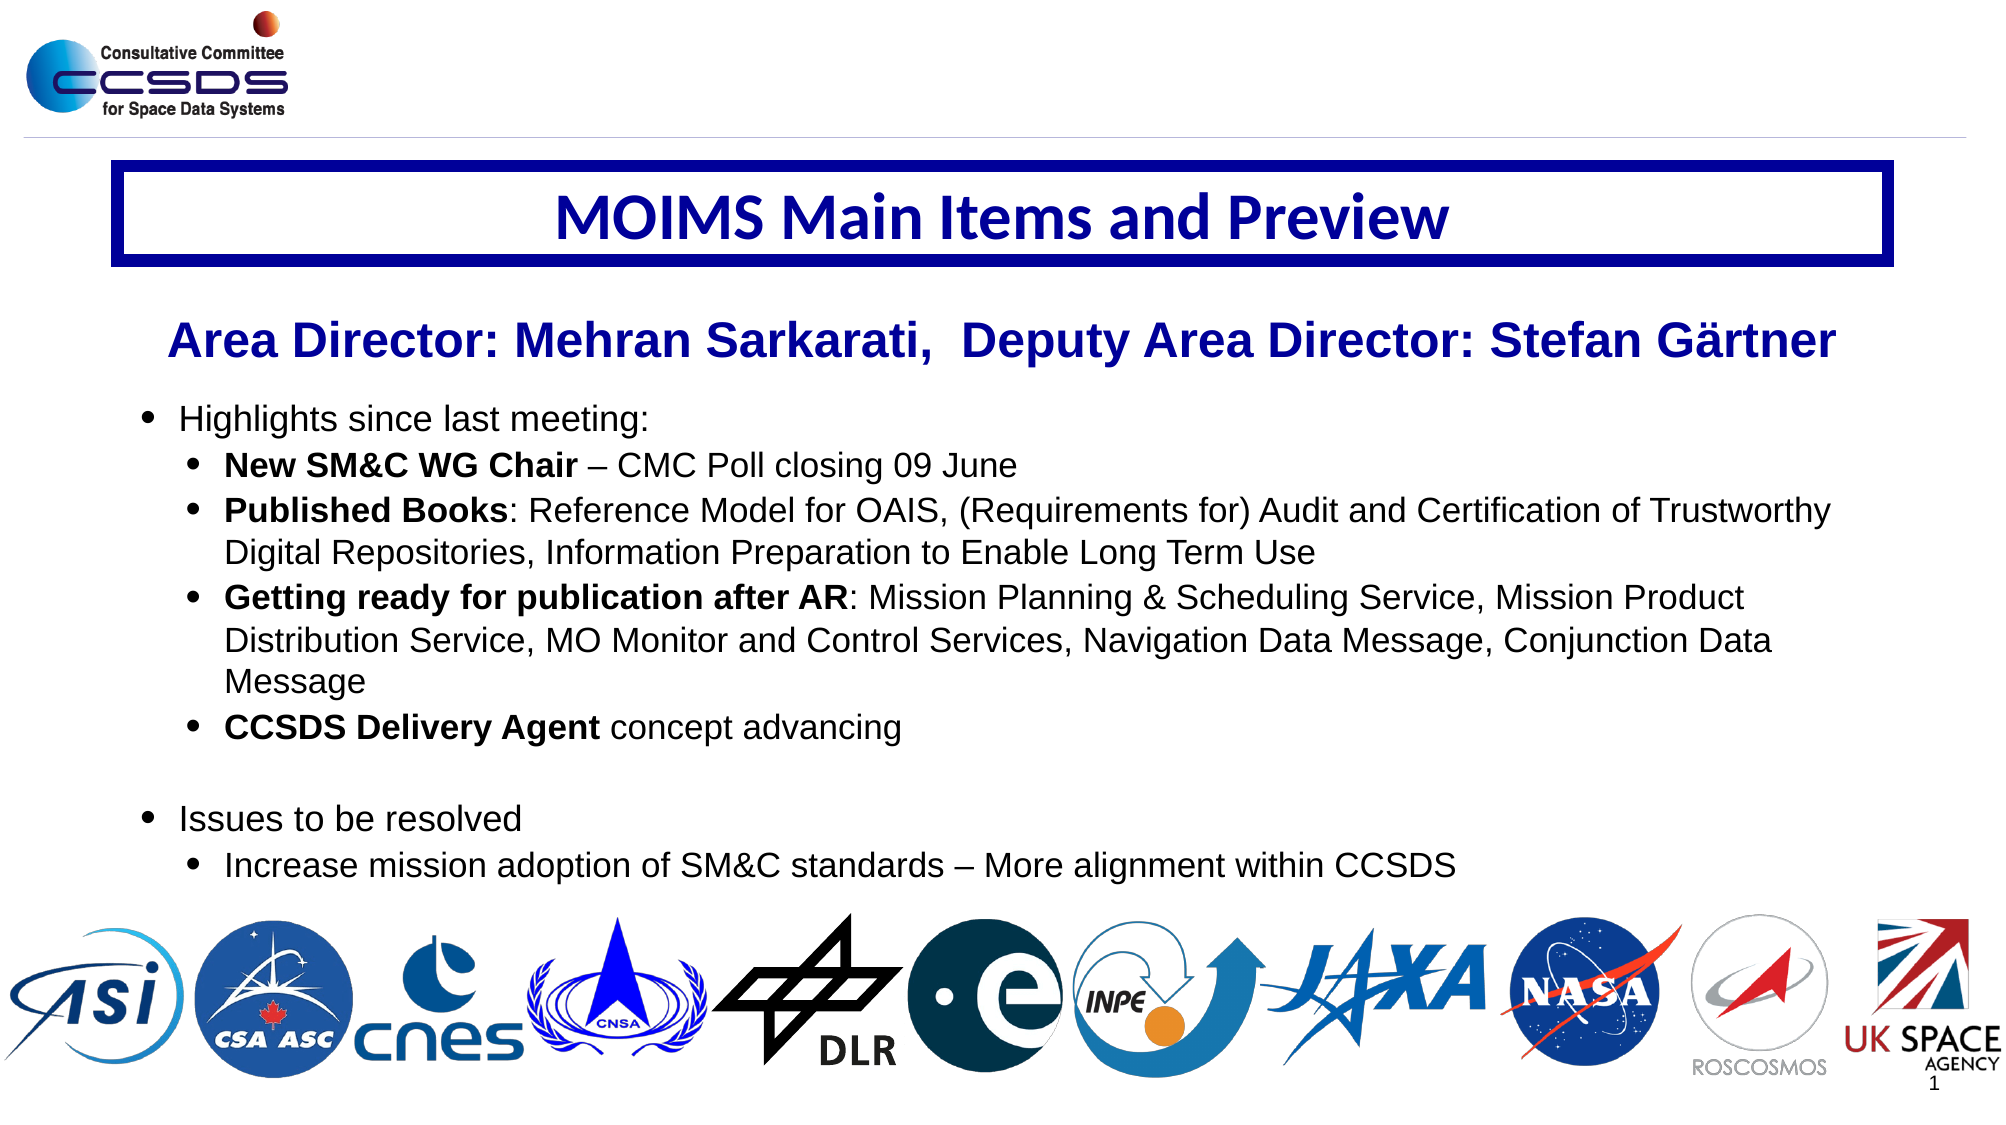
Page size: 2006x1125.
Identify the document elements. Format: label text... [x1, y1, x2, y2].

picture [23, 11, 288, 119]
text_box Highlights since last meeting: New SM&C WG Chair – CMC Poll closing 09 June Published Books: Reference Model for OAIS, (Requirements for) Audit and Certification of Trustworthy Digital Repositories, Information Preparation to Enable Long Term Use Getting ready for publication after AR: Mission Planning & Scheduling Service, Mission Product Distribution Service, MO Monitor and Control Services, Navigation Data Message, Conjunction Data Message CCSDS Delivery Agent concept advancing Issues to be resolved Increase mission adoption of SM&C standards – More alignment within CCSDS [125, 387, 1925, 736]
picture [2, 736, 2003, 1094]
text_box MOIMS Main Items and Preview [117, 165, 1888, 261]
text_box Area Director: Mehran Sarkarati, Deputy Area Director: Stefan Gärtner [152, 240, 1854, 387]
